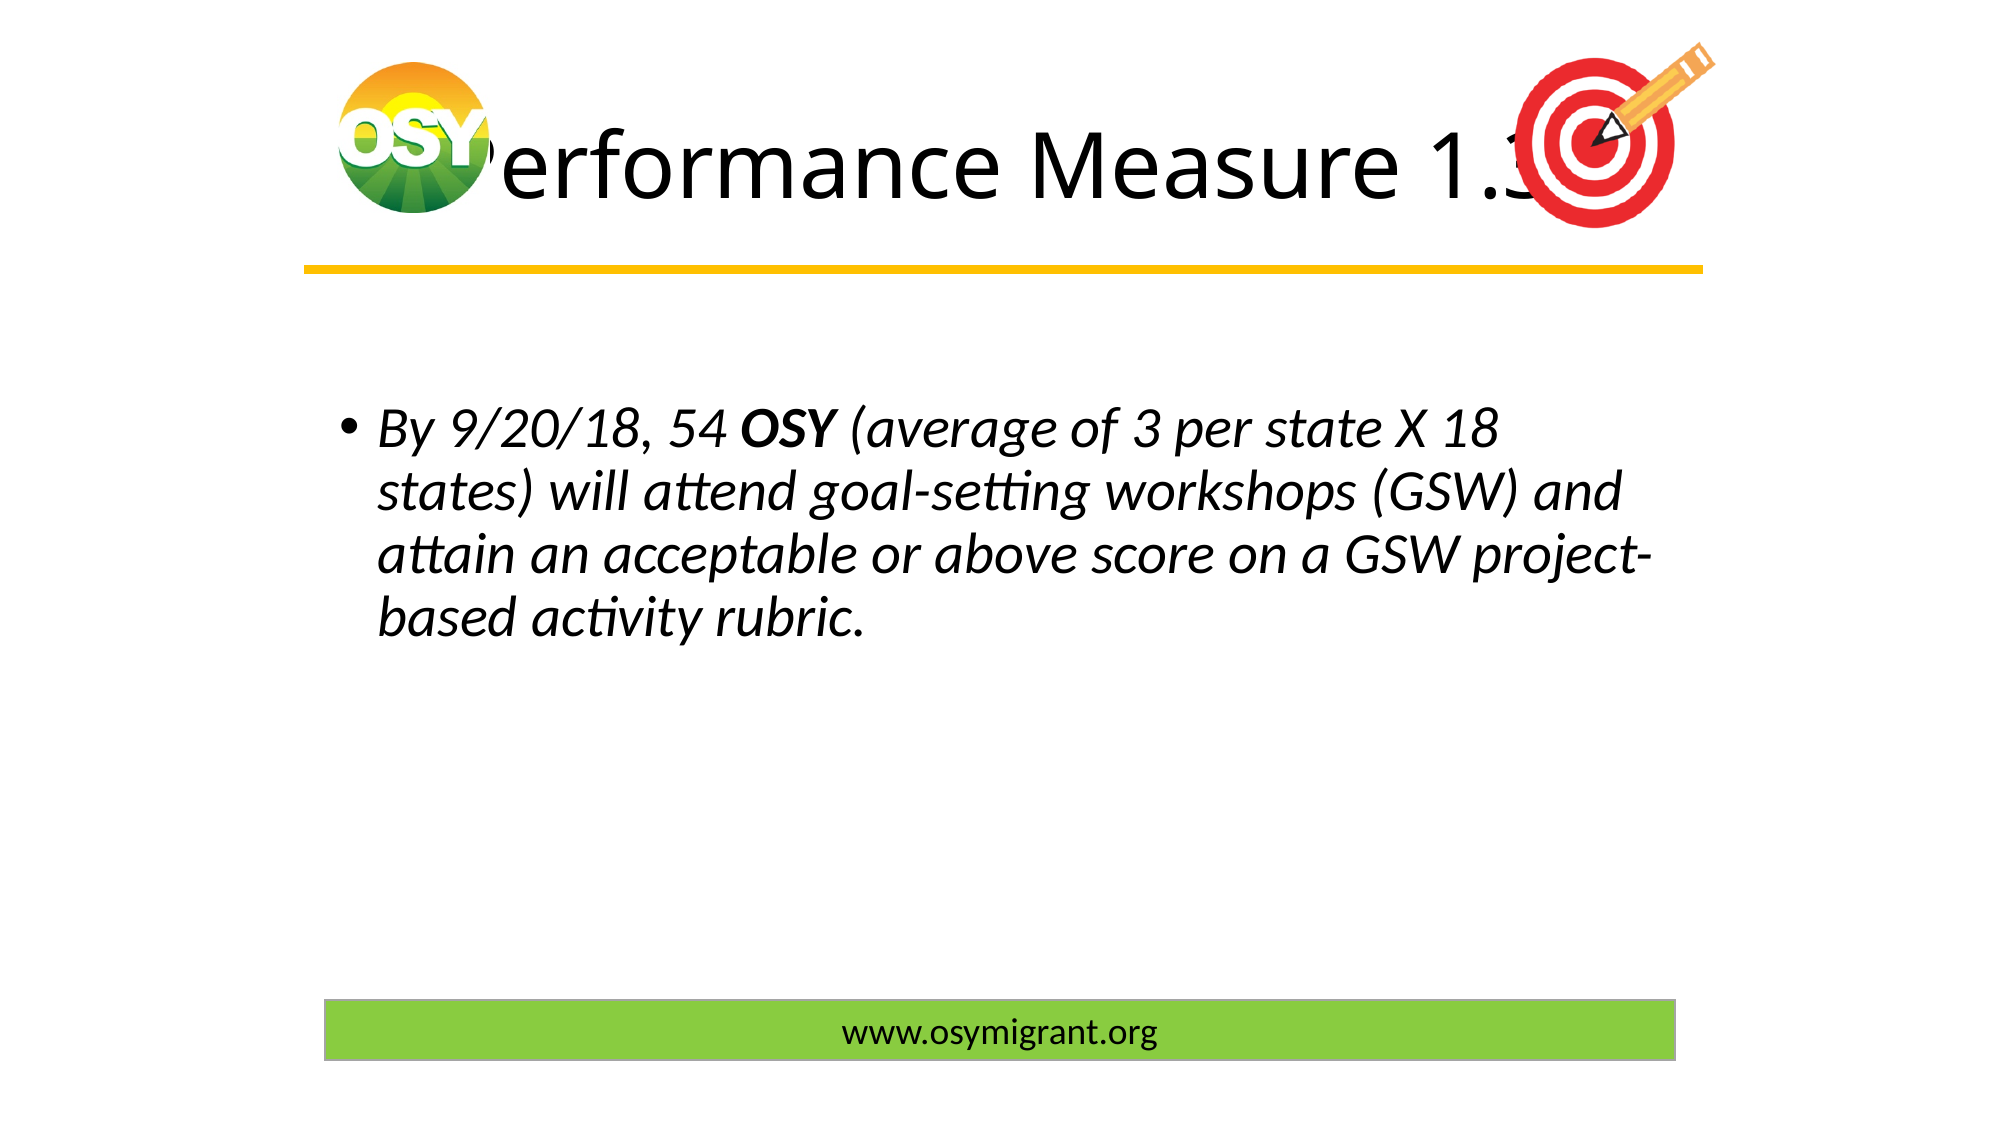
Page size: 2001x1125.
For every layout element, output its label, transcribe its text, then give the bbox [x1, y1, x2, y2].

picture [1512, 24, 1717, 241]
title Performance Measure 1.3 [137, 59, 1863, 278]
text_box www.osymigrant.org [324, 999, 1676, 1061]
picture [337, 62, 490, 213]
list By 9/20/18, 54 OSY (average of 3 per state X 18 states) will attend goal-setting workshops (GSW) and attain an acceptable or above score on a GSW project-based activity rubric. [324, 390, 1675, 999]
